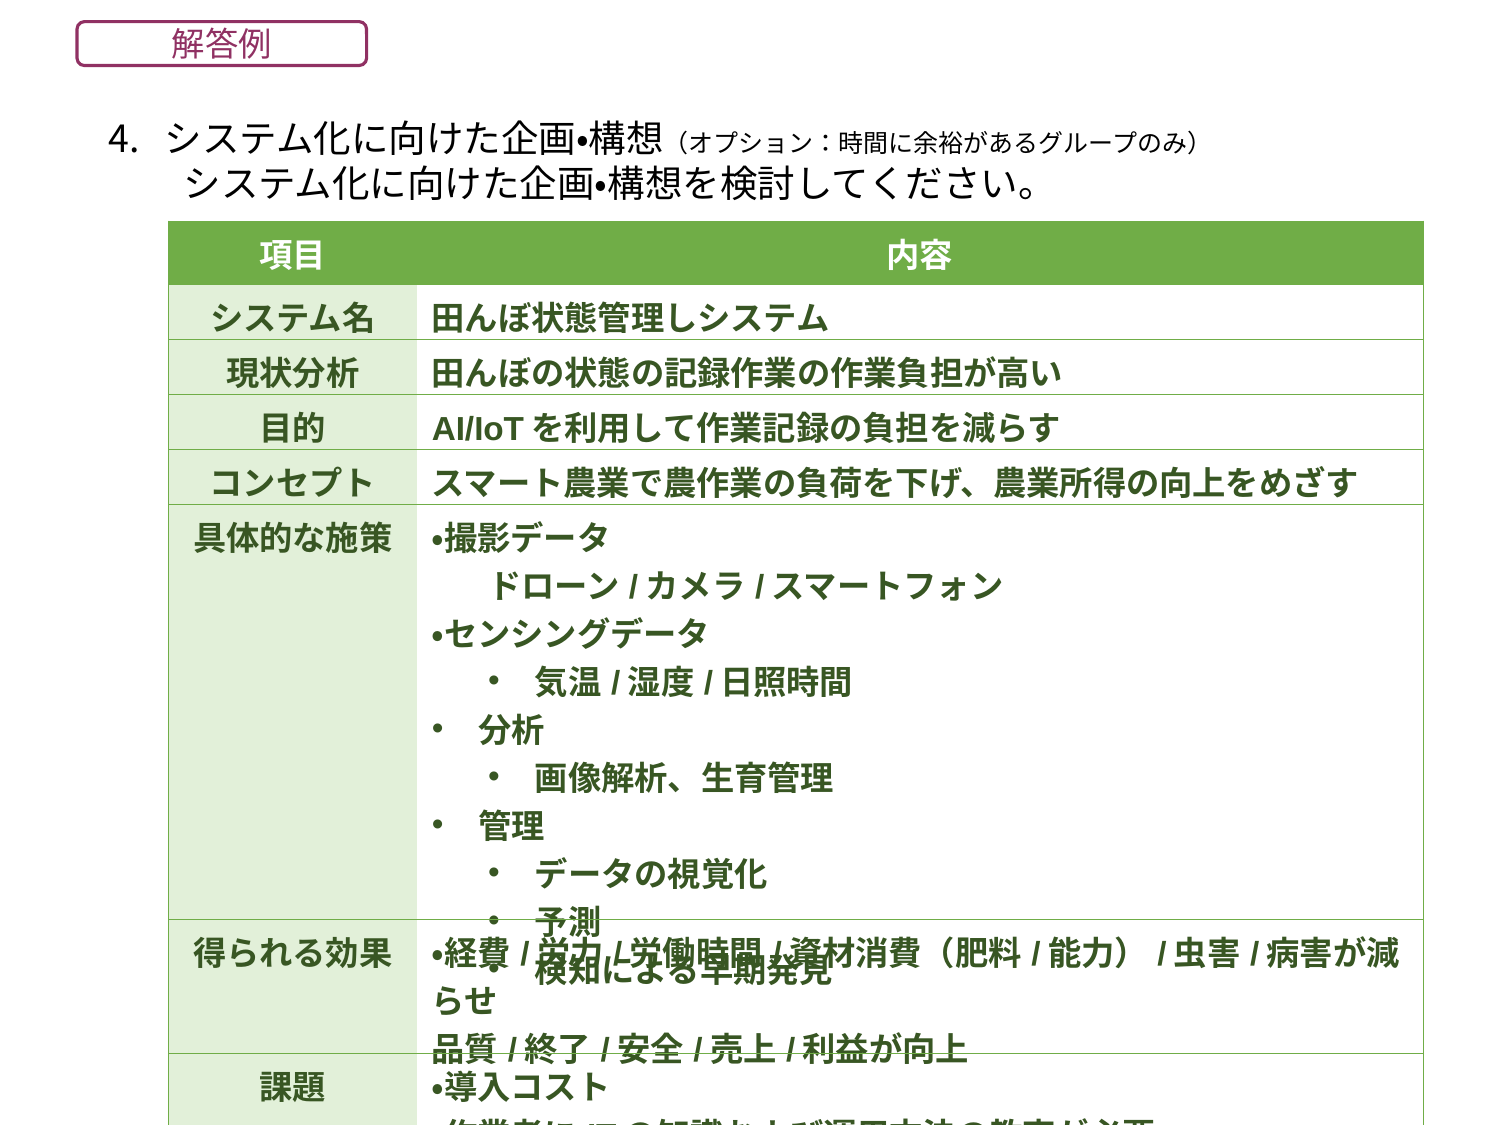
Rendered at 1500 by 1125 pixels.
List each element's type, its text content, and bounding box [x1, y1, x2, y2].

table_cell 田んぼの状態の記録作業の作業負担が高い [417, 340, 1423, 394]
table_cell システム名 [169, 285, 417, 339]
table_cell 現状分析 [169, 340, 417, 394]
table_cell 目的 [169, 395, 417, 449]
table_cell スマート農業で農作業の負荷を下げ、農業所得の向上をめざす [417, 450, 1423, 504]
text_box 解答例 [75, 20, 368, 67]
text_box システム化に向けた企画・構想（オプション：時間に余裕があるグループのみ） システム化に向けた企画・構想を検討してください。 [93, 107, 1407, 213]
table_cell ・撮影データ ドローン/カメラ/スマートフォン ・センシングデータ 気温/湿度/日照時間 分析 画像解析、生育管理 管理 データの視覚化 予測 検知による早期発見 [417, 505, 1423, 919]
table_cell 得られる効果 [169, 920, 417, 1053]
table_cell AI/IoTを利用して作業記録の負担を減らす [417, 395, 1423, 449]
table_cell ・経費/労力/労働時間/資材消費（肥料/能力）/虫害/病害が減らせ 品質/終了/安全/売上/利益が向上 [417, 920, 1423, 1053]
table_cell 課題 [169, 1054, 417, 1125]
table_header 項目 [169, 222, 417, 284]
table_header 内容 [417, 222, 1423, 284]
table_cell 具体的な施策 [169, 505, 417, 919]
table_cell コンセプト [169, 450, 417, 504]
table_cell 田んぼ状態管理しシステム [417, 285, 1423, 339]
table_cell ・導入コスト ・作業者にITの知識および運用方法の教育が必要 [417, 1054, 1423, 1125]
